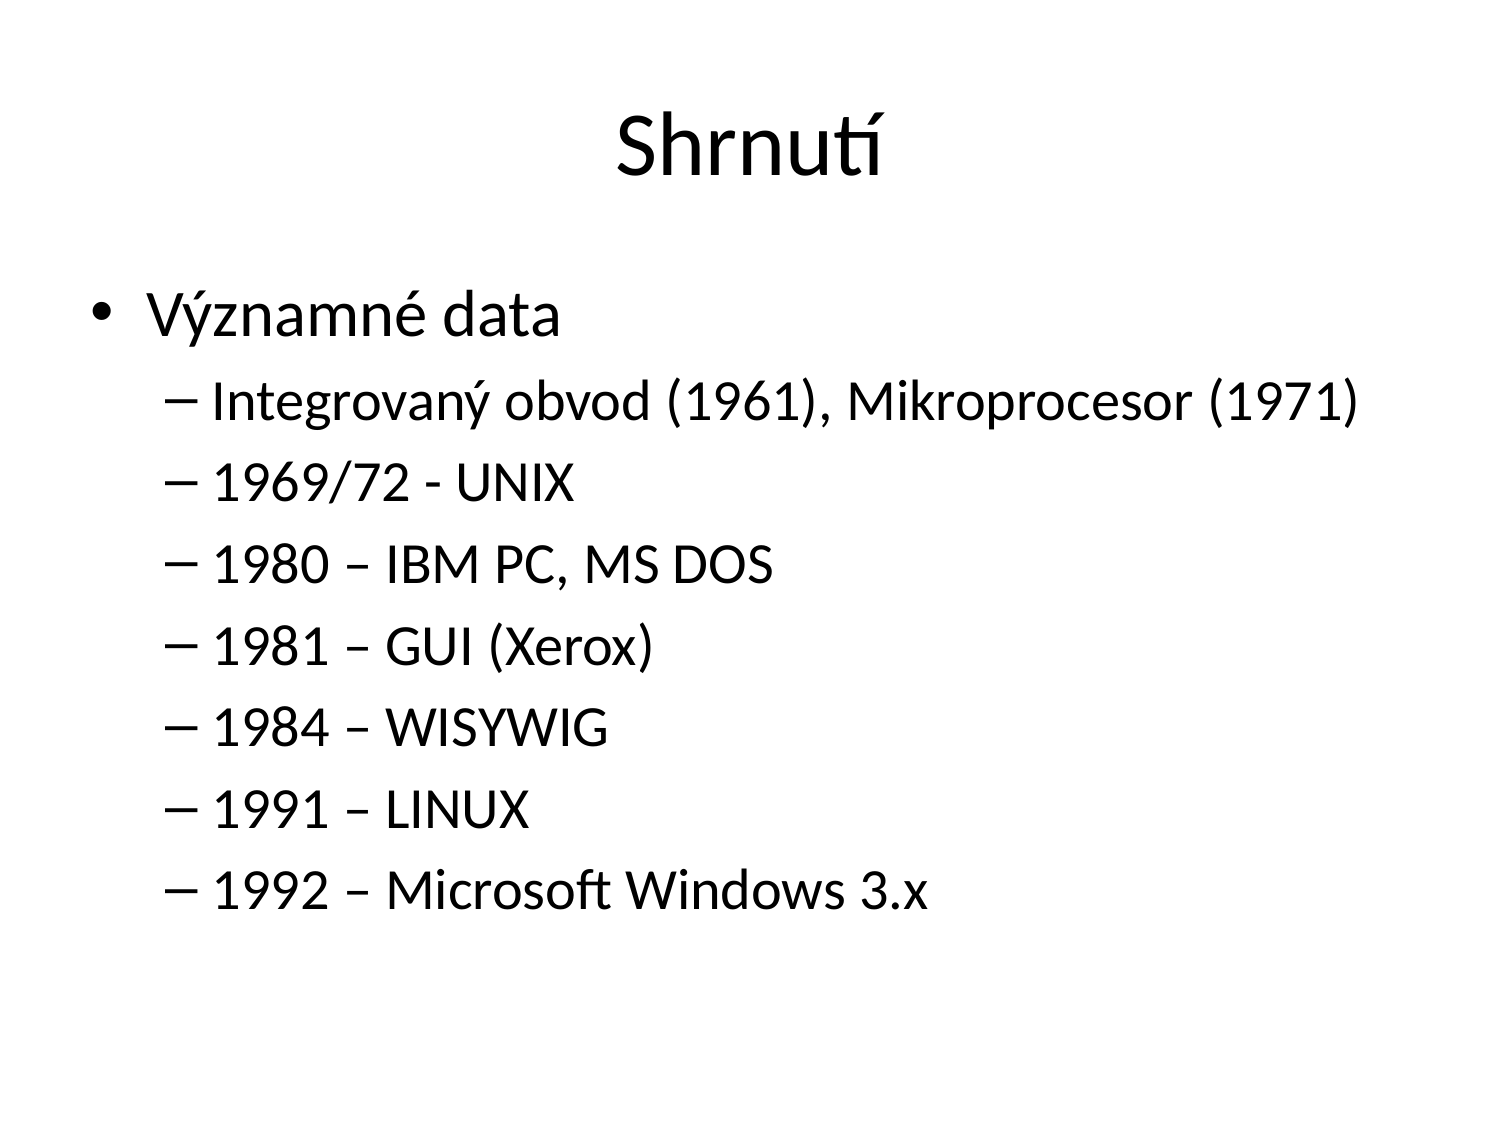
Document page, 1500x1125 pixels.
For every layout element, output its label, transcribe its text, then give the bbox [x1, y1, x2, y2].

title Shrnutí [75, 45, 1425, 233]
list Významné data Integrovaný obvod (1961), Mikroprocesor (1971) 1969/72 - UNIX 1980 – IBM PC, MS DOS 1981 – GUI (Xerox) 1984 – WISYWIG 1991 – LINUX 1992 – Microsoft Windows 3.x [75, 262, 1425, 1005]
